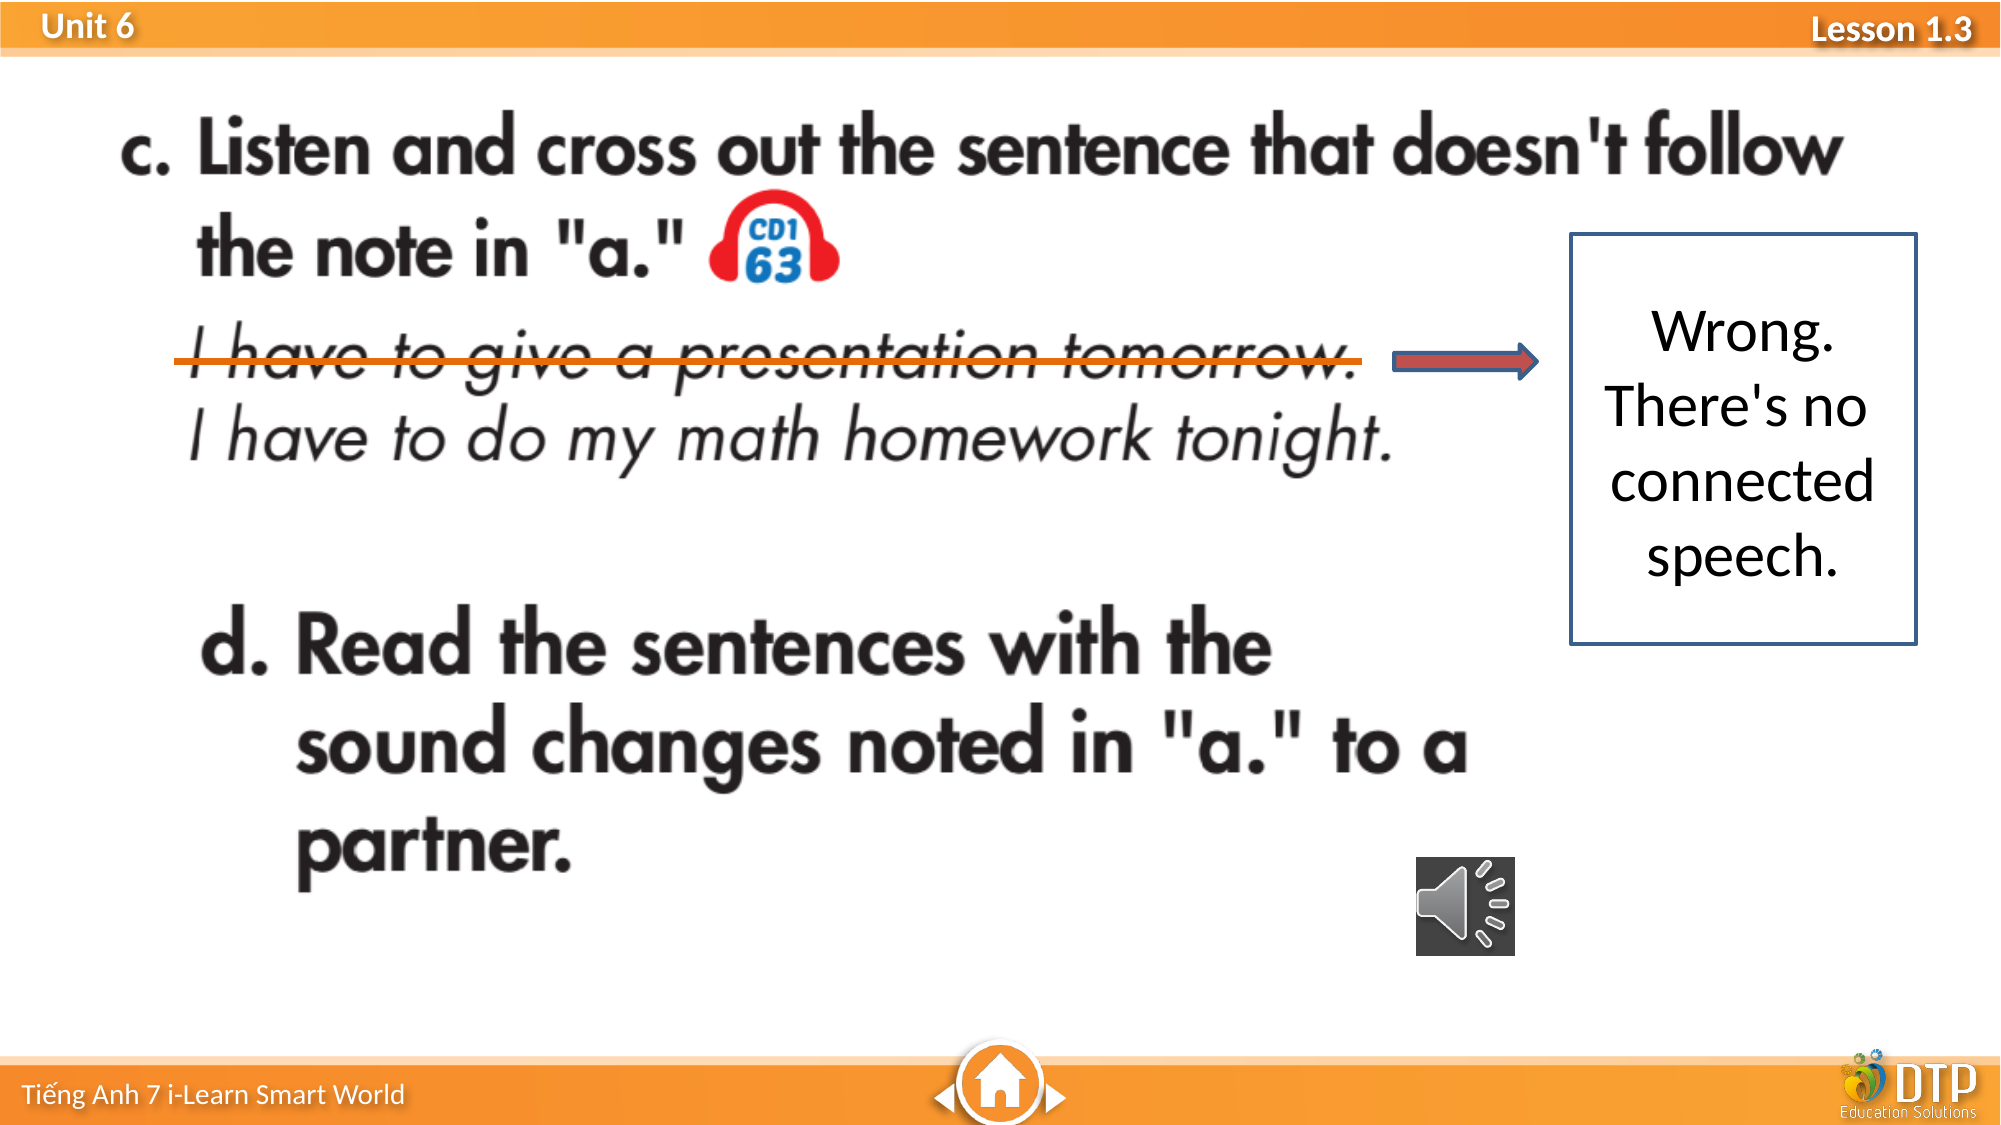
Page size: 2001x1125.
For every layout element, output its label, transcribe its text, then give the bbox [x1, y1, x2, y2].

picture [0, 2, 2001, 1125]
text_box Wrong. There's no connected speech. [1569, 232, 1918, 646]
